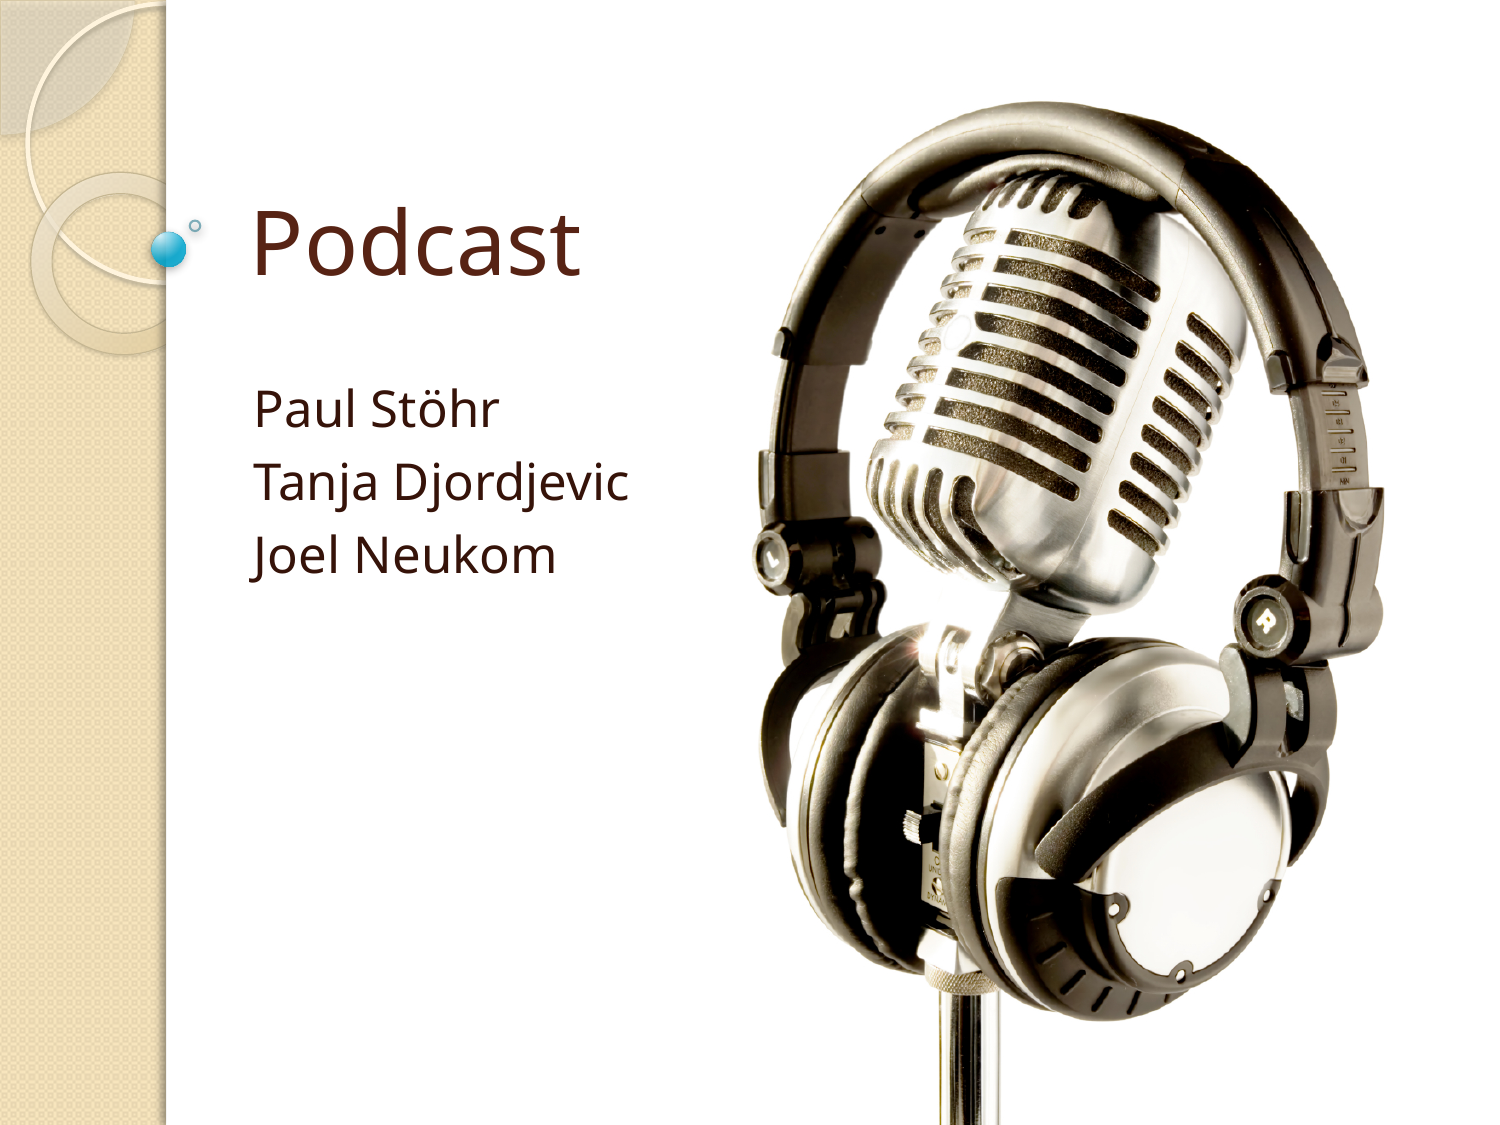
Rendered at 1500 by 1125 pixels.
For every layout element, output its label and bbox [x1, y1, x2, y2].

picture [228, 0, 1465, 1125]
